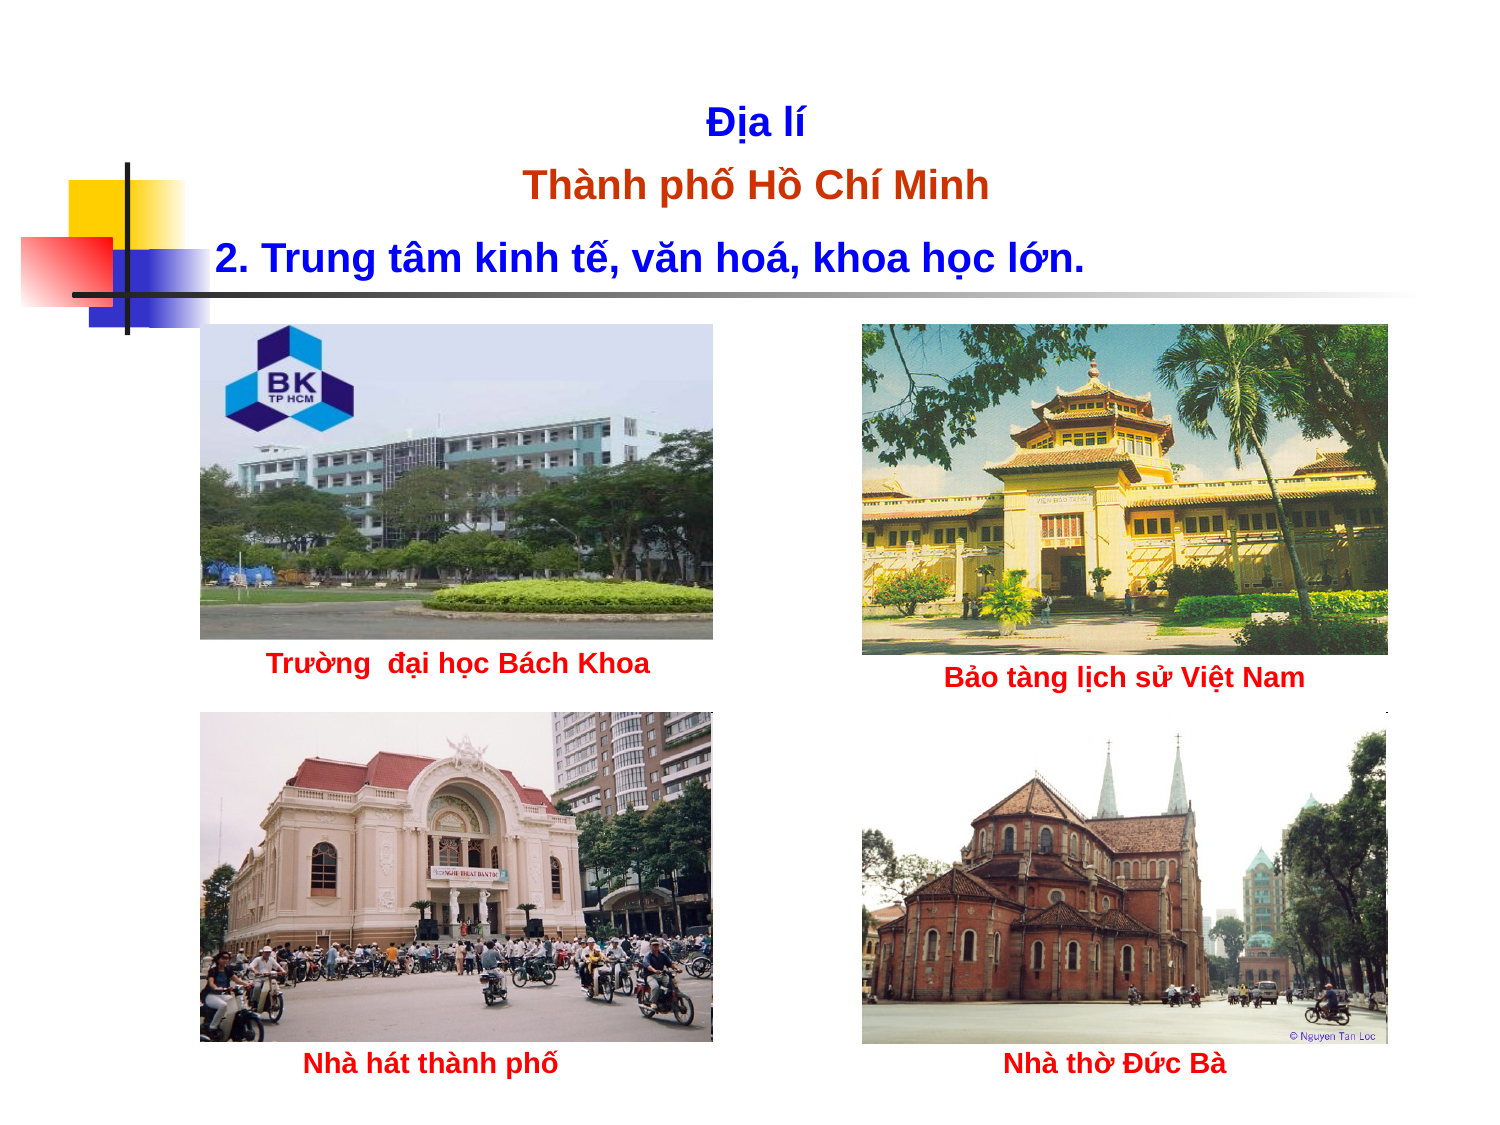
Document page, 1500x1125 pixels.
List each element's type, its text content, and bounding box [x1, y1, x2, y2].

picture [862, 712, 1388, 1044]
picture [199, 712, 713, 1043]
text_box Nhà hát thành phố [288, 1050, 583, 1088]
picture [862, 324, 1388, 655]
text_box Địa lí [393, 87, 1119, 149]
picture [199, 324, 713, 646]
text_box Bảo tàng lịch sử Việt Nam [862, 661, 1388, 702]
text_box 2. Trung tâm kinh tế, văn hoá, khoa học lớn. [200, 222, 1213, 288]
text_box Thành phố Hồ Chí Minh [362, 149, 1150, 215]
text_box Nhà thờ Đức Bà [988, 1052, 1251, 1088]
text_box Trường đại học Bách Khoa [251, 654, 666, 688]
